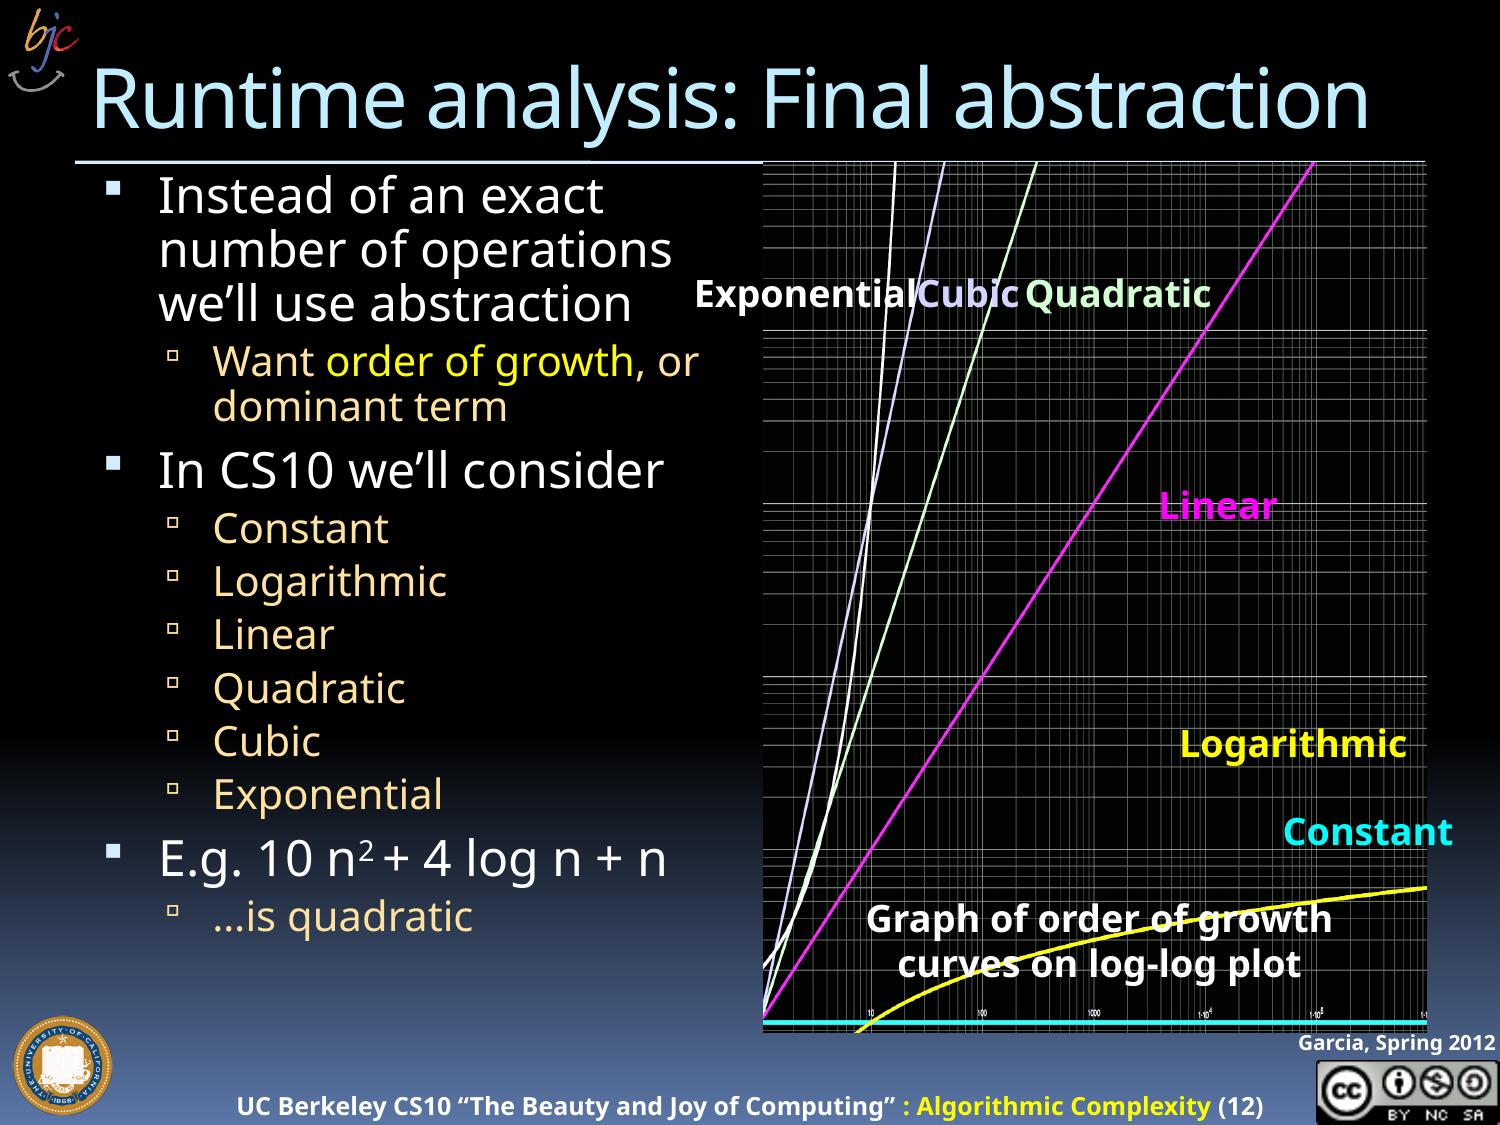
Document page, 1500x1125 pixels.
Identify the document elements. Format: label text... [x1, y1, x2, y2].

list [763, 162, 1427, 1034]
title Runtime analysis: Final abstraction [75, 37, 1425, 163]
picture [8, 8, 79, 92]
text_box Exponential [662, 262, 755, 338]
picture [12, 1015, 113, 1116]
list Instead of an exact number of operations we’ll use abstraction Want order of growth, or dominant term In CS10 we’ll consider Constant Logarithmic Linear Quadratic Cubic Exponential E.g. 10 n2 + 4 log n + n …is quadratic [75, 163, 739, 1034]
text_box Constant [1436, 799, 1500, 875]
picture [1316, 1060, 1500, 1125]
